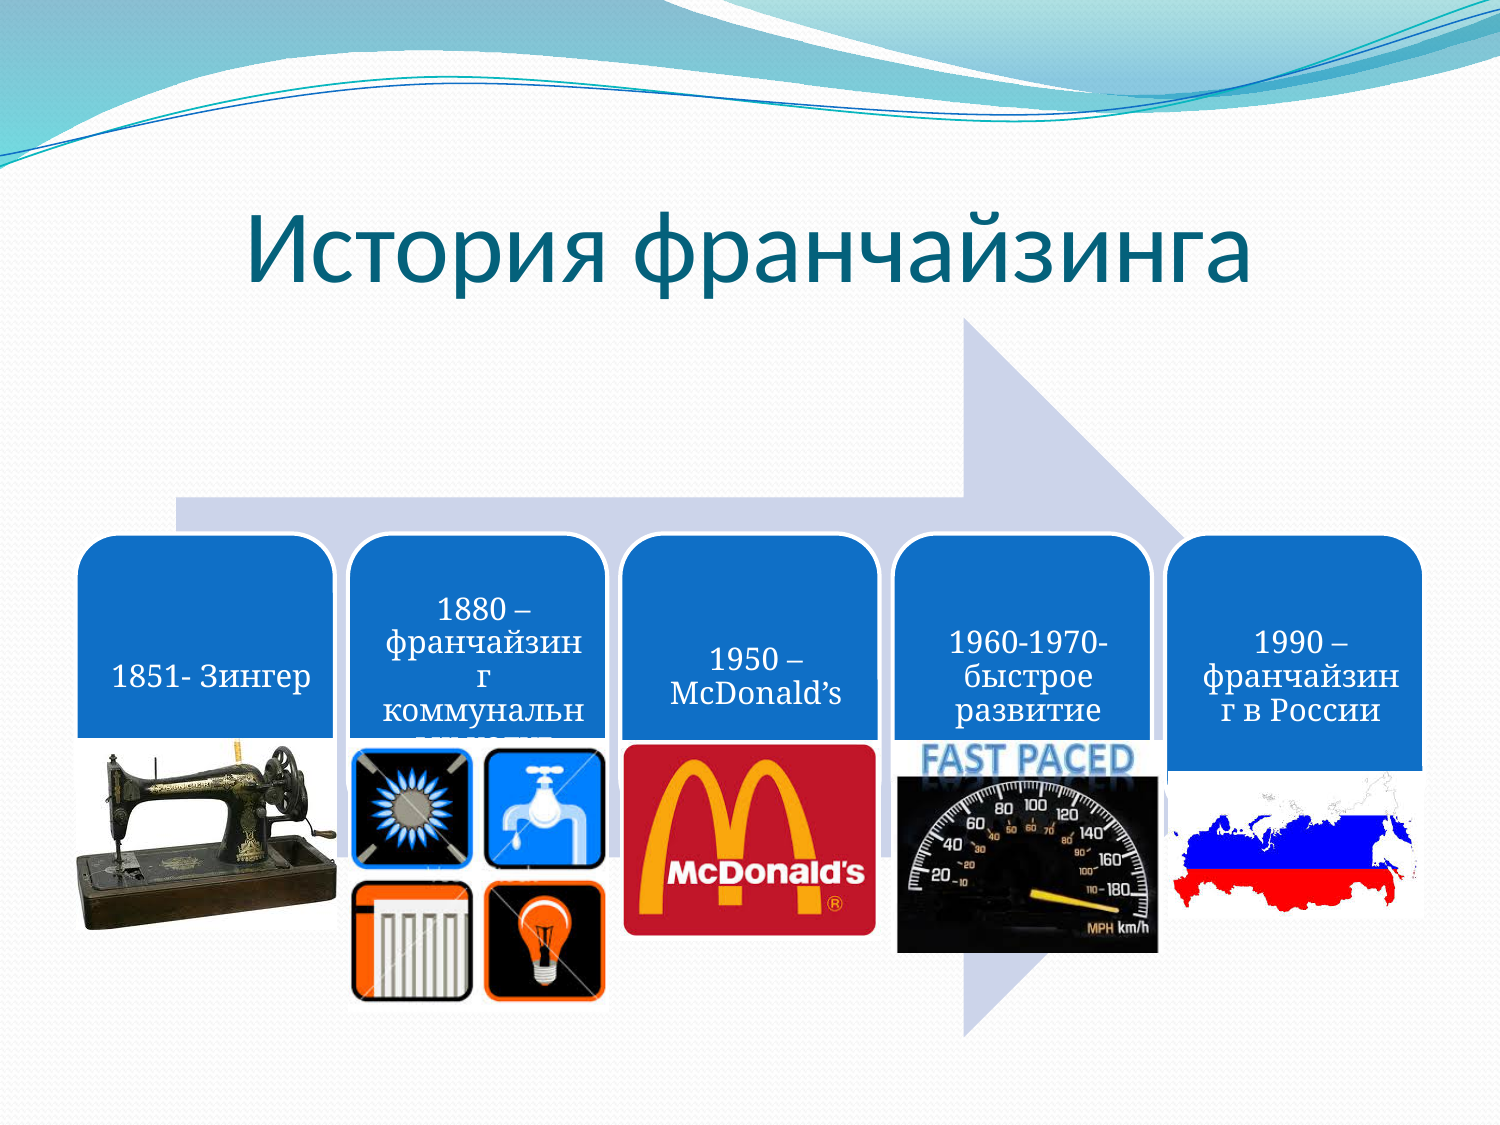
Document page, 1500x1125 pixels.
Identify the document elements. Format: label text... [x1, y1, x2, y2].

picture [1168, 771, 1424, 919]
title История франчайзинга [75, 115, 1425, 303]
picture [348, 737, 609, 1012]
picture [76, 737, 337, 930]
picture [891, 740, 1164, 953]
picture [619, 739, 881, 941]
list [74, 317, 1426, 773]
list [74, 927, 1426, 1038]
